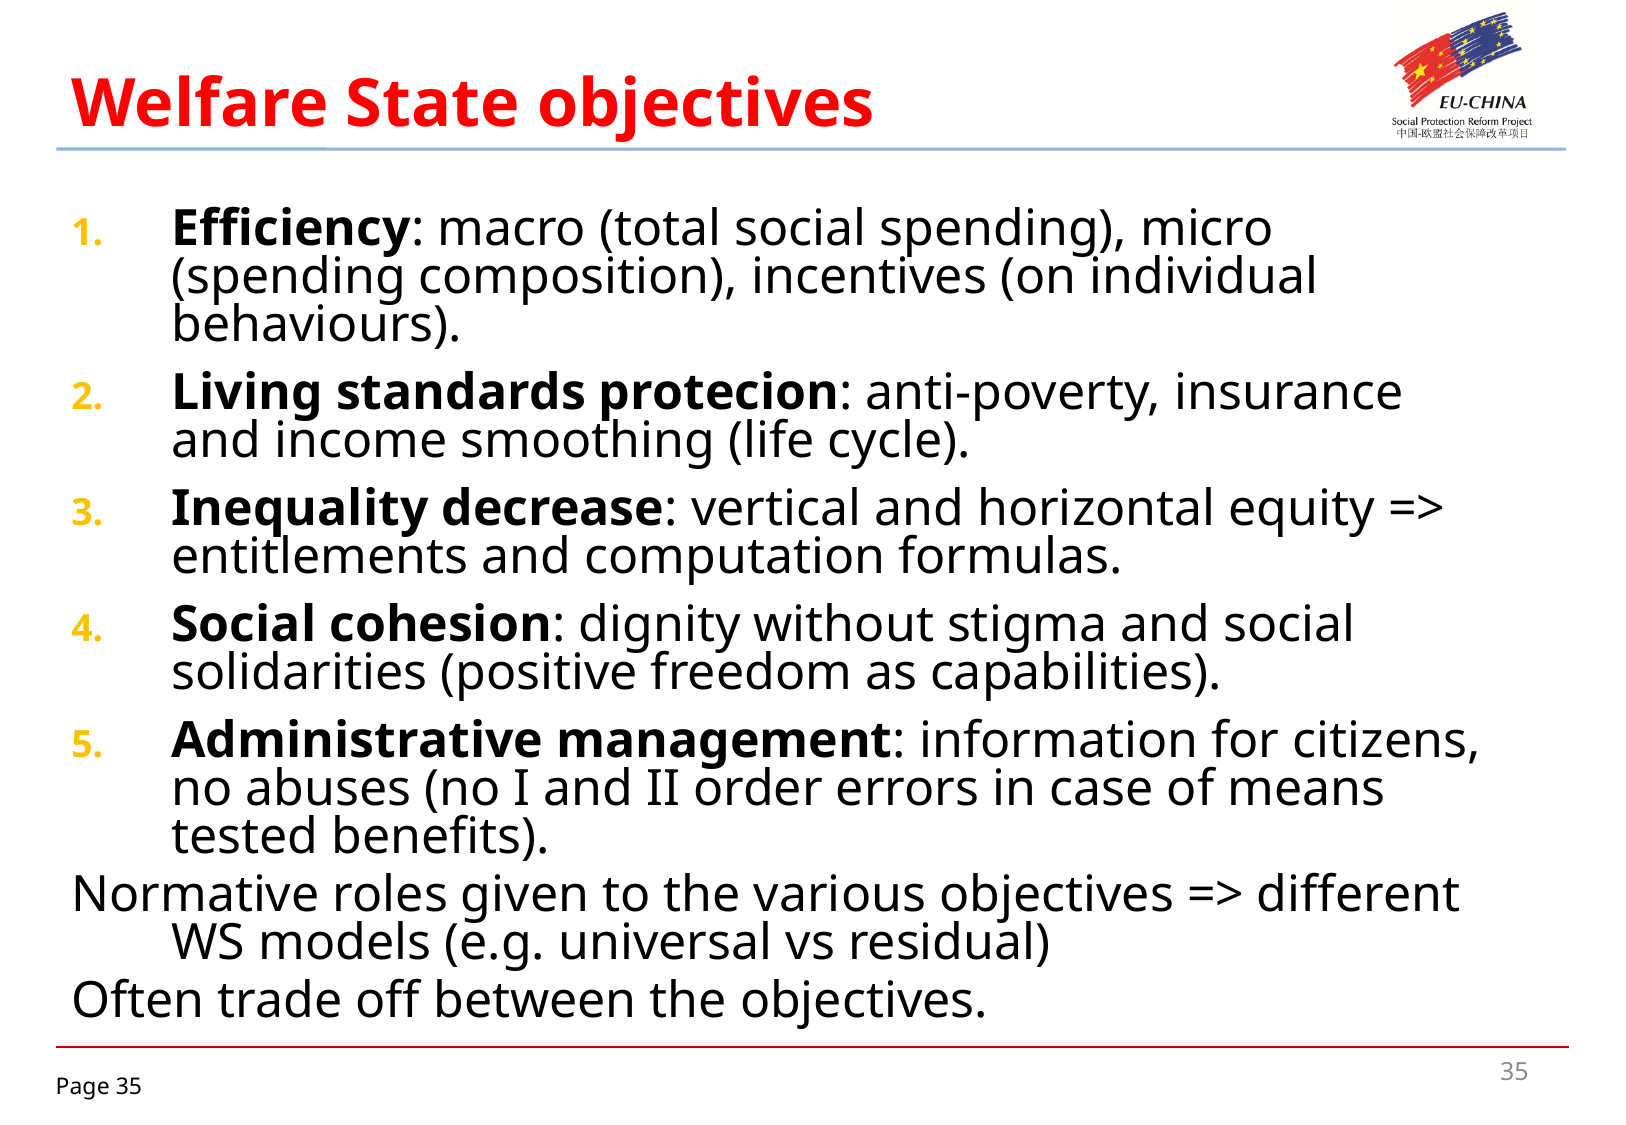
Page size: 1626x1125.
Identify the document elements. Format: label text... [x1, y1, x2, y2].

picture [1387, 0, 1537, 147]
slide_number 35 [1164, 1042, 1544, 1103]
title Welfare State objectives [56, 37, 1487, 163]
list Efficiency: macro (total social spending), micro (spending composition), incentives (on individual behaviours). Living standards protecion: anti-poverty, insurance and income smoothing (life cycle). Inequality decrease: vertical and horizontal equity => entitlements and computation formulas. Social cohesion: dignity without stigma and social solidarities (positive freedom as capabilities). Administrative management: information for citizens, no abuses (no I and II order errors in case of means tested benefits). Normative roles given to the various objectives => different WS models (e.g. universal vs residual) Often trade off between the objectives. [56, 200, 1522, 1083]
